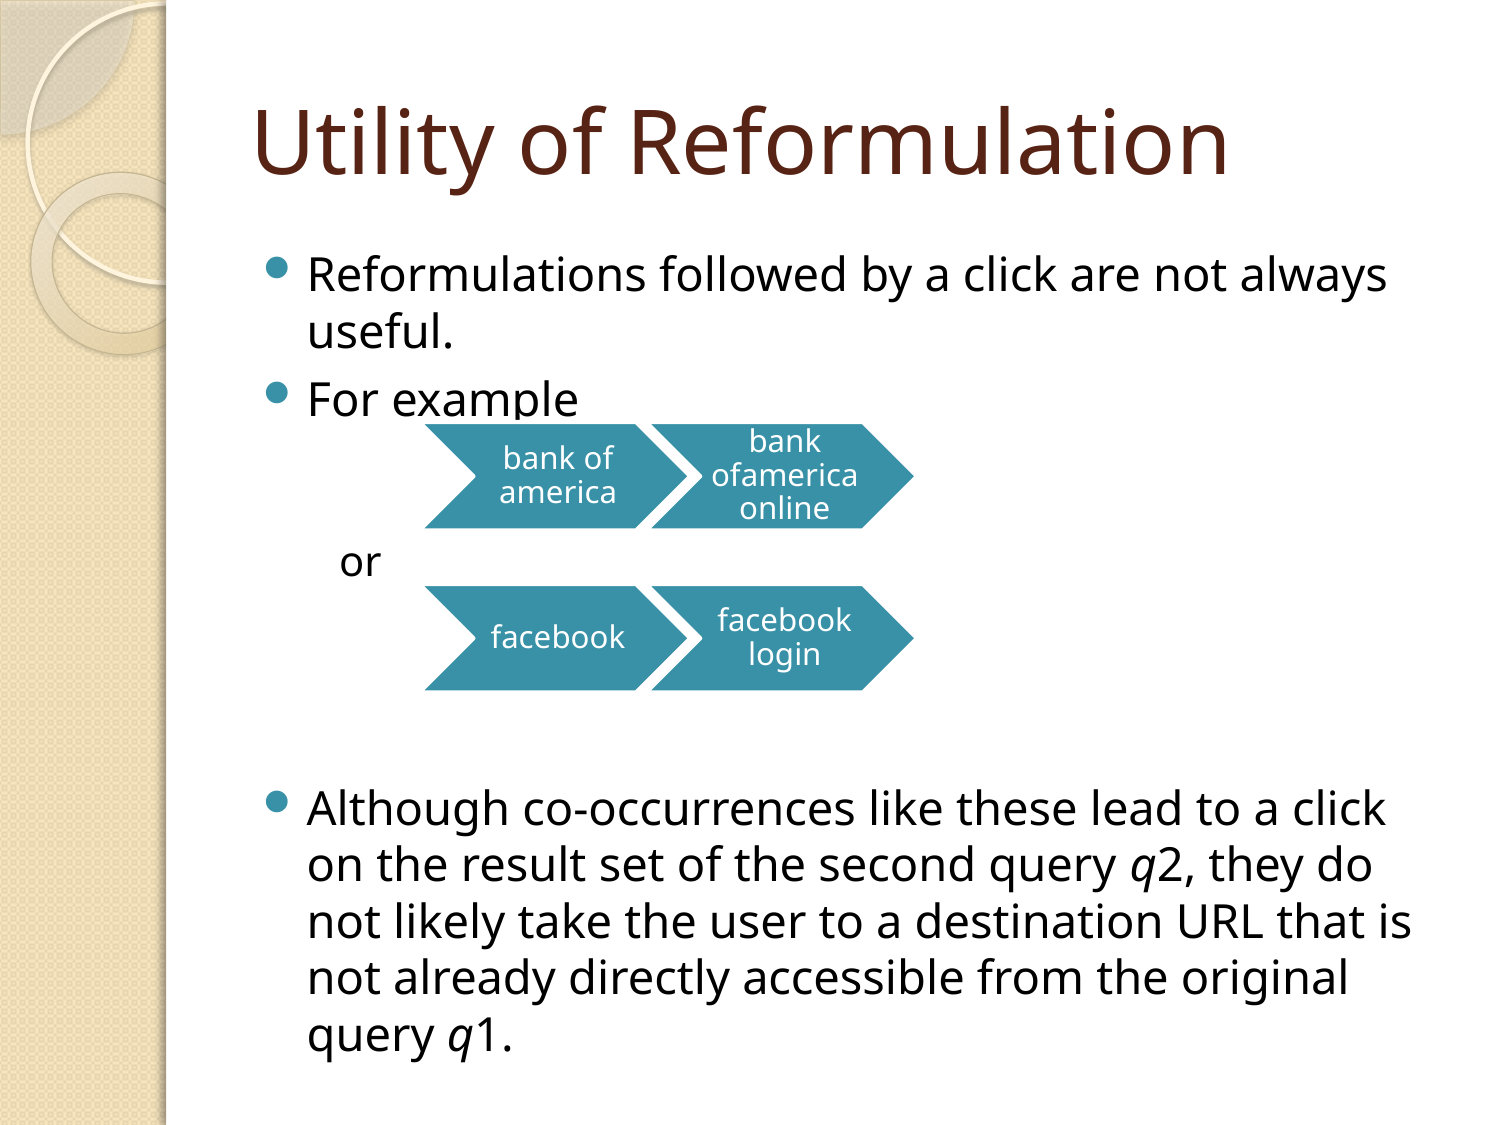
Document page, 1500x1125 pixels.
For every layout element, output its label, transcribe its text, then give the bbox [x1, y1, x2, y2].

text_box or [324, 527, 408, 592]
title Utility of Reformulation [235, 45, 1466, 233]
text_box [418, 349, 1424, 776]
list Reformulations followed by a click are not always useful. For example Although co-occurrences like these lead to a click on the result set of the second query q2, they do not likely take the user to a destination URL that is not already directly accessible from the original query q1. [235, 237, 1466, 1071]
